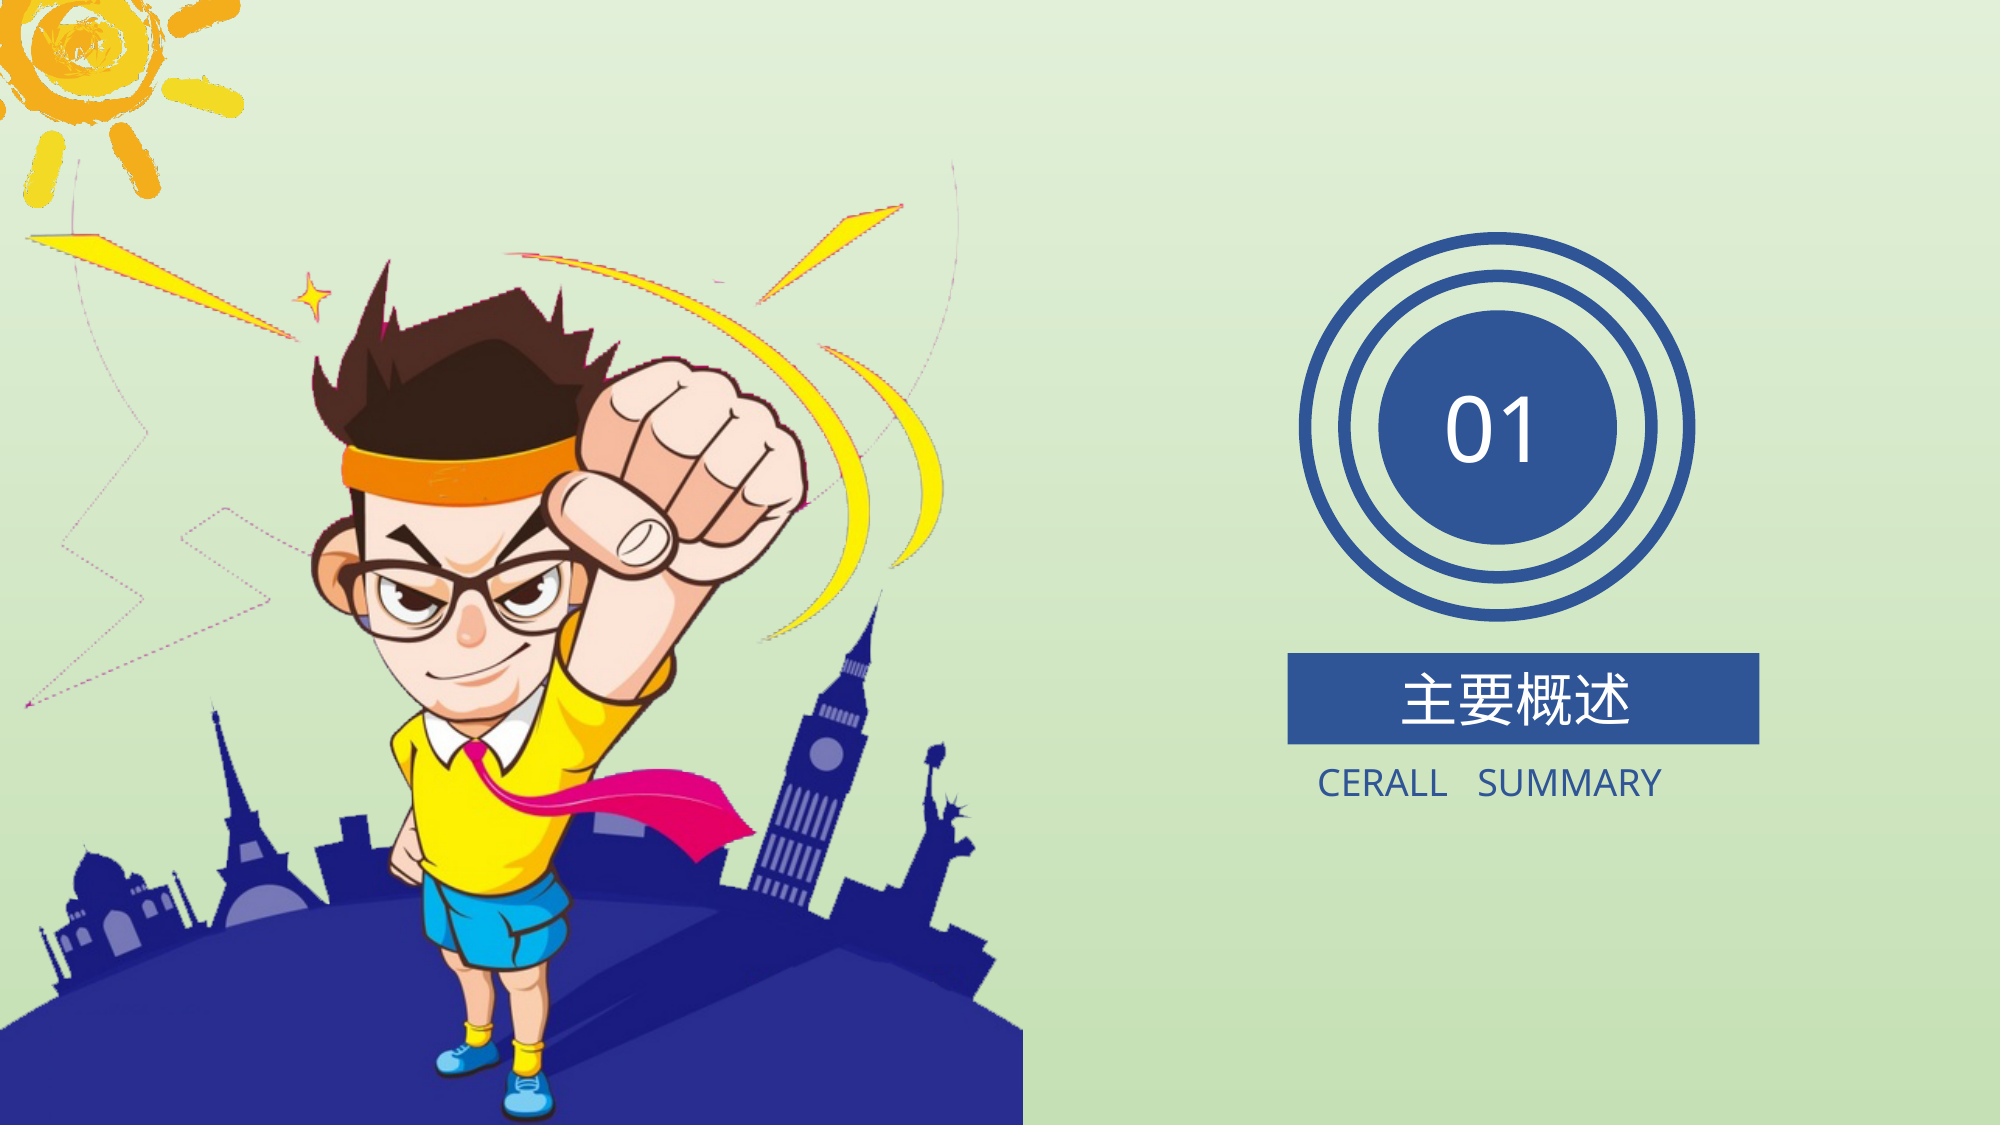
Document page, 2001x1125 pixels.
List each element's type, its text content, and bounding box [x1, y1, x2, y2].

text_box [1383, 315, 1612, 540]
text_box [1343, 274, 1653, 579]
text_box [1304, 237, 1691, 617]
picture [0, 0, 1023, 1125]
text_box 01 [1428, 363, 1590, 489]
text_box [1287, 652, 1760, 745]
text_box 主要概述 [1384, 655, 1779, 741]
text_box CERALL SUMMARY [1273, 751, 1745, 812]
